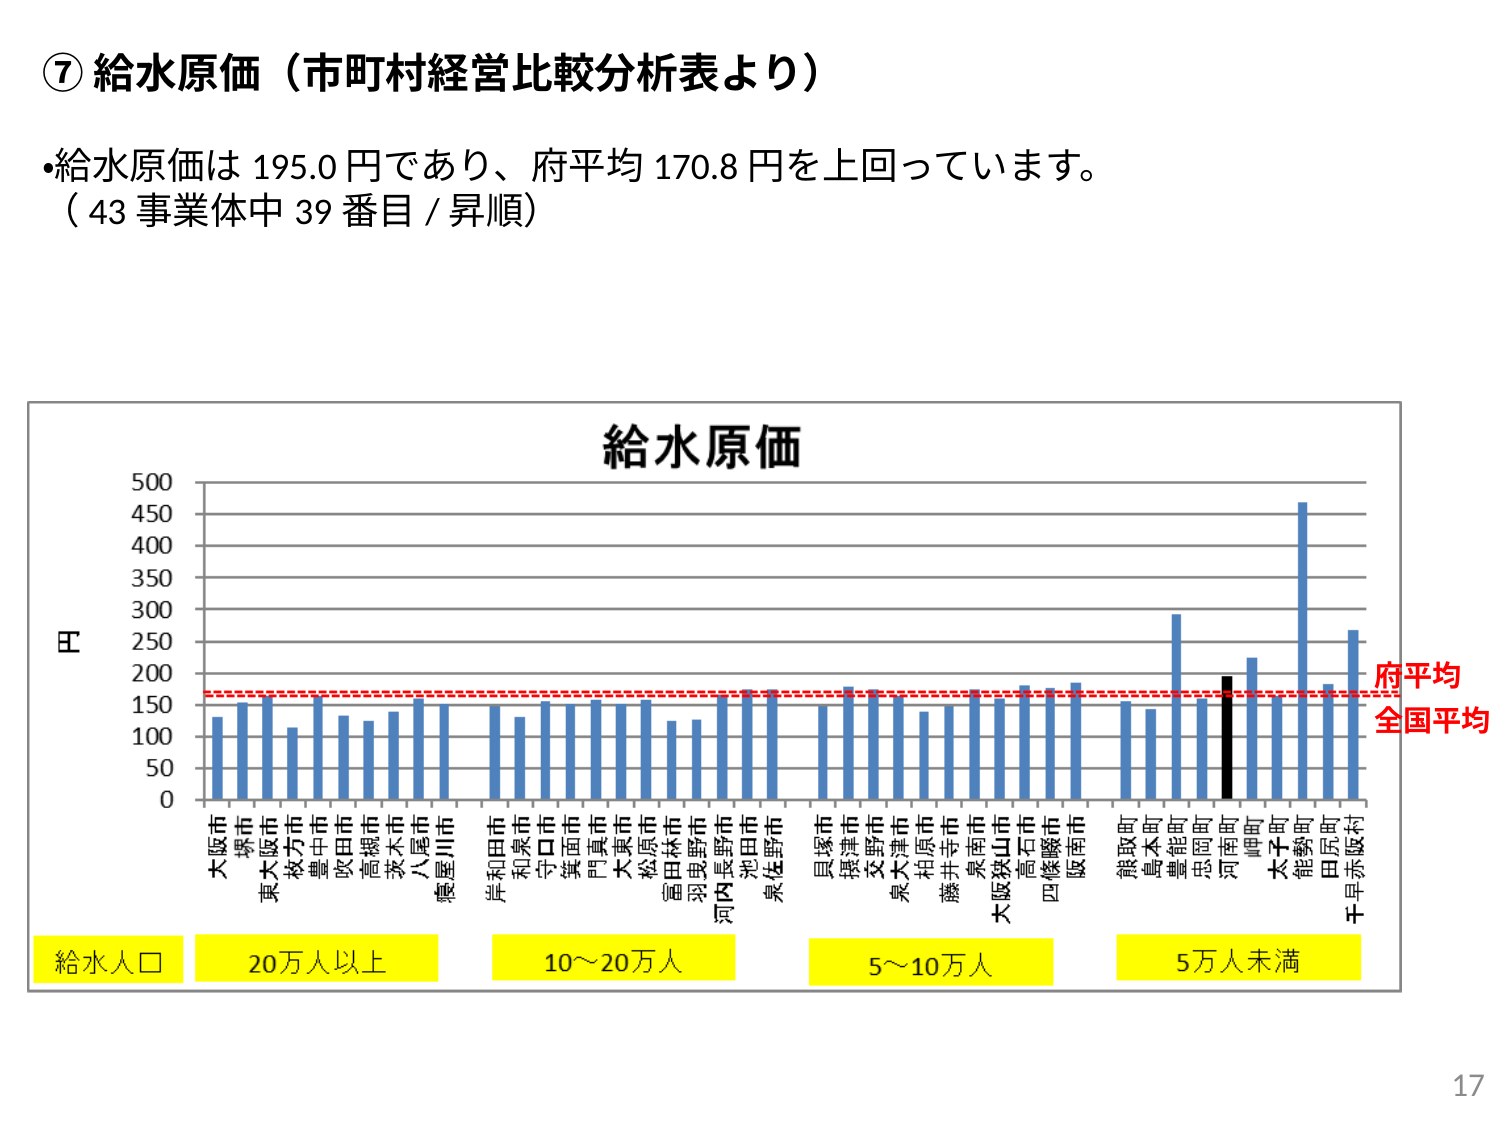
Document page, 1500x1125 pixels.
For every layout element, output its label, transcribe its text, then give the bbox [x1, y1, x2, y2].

picture [27, 401, 1402, 999]
slide_number 17 [1162, 1053, 1500, 1114]
text_box ⑦給水原価（市町村経営比較分析表より） ・給水原価は195.0円であり、府平均170.8円を上回っています。 （43事業体中39番目/昇順） [27, 39, 1500, 285]
text_box 府平均 [1402, 649, 1500, 694]
text_box 全国平均 [1402, 694, 1500, 745]
